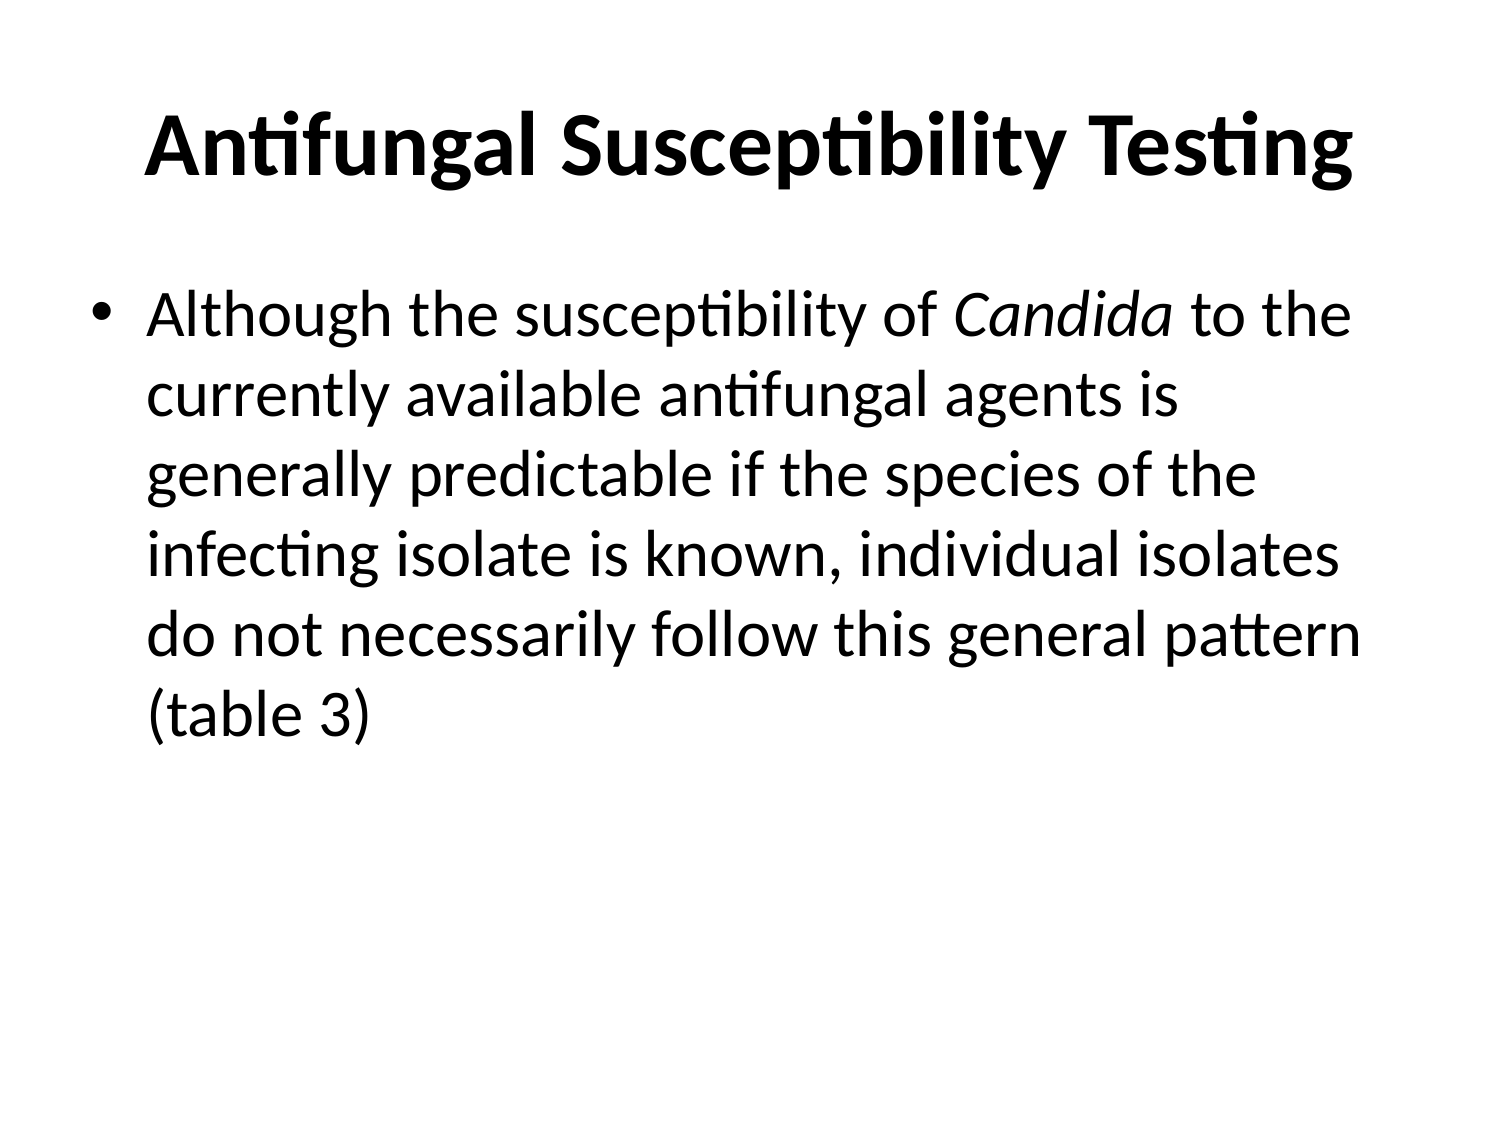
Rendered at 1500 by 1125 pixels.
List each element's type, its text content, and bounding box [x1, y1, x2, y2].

title Antifungal Susceptibility Testing [75, 45, 1425, 233]
list Although the susceptibility of Candida to the currently available antifungal agents is generally predictable if the species of the infecting isolate is known, individual isolates do not necessarily follow this general pattern (table 3) [75, 262, 1425, 1005]
